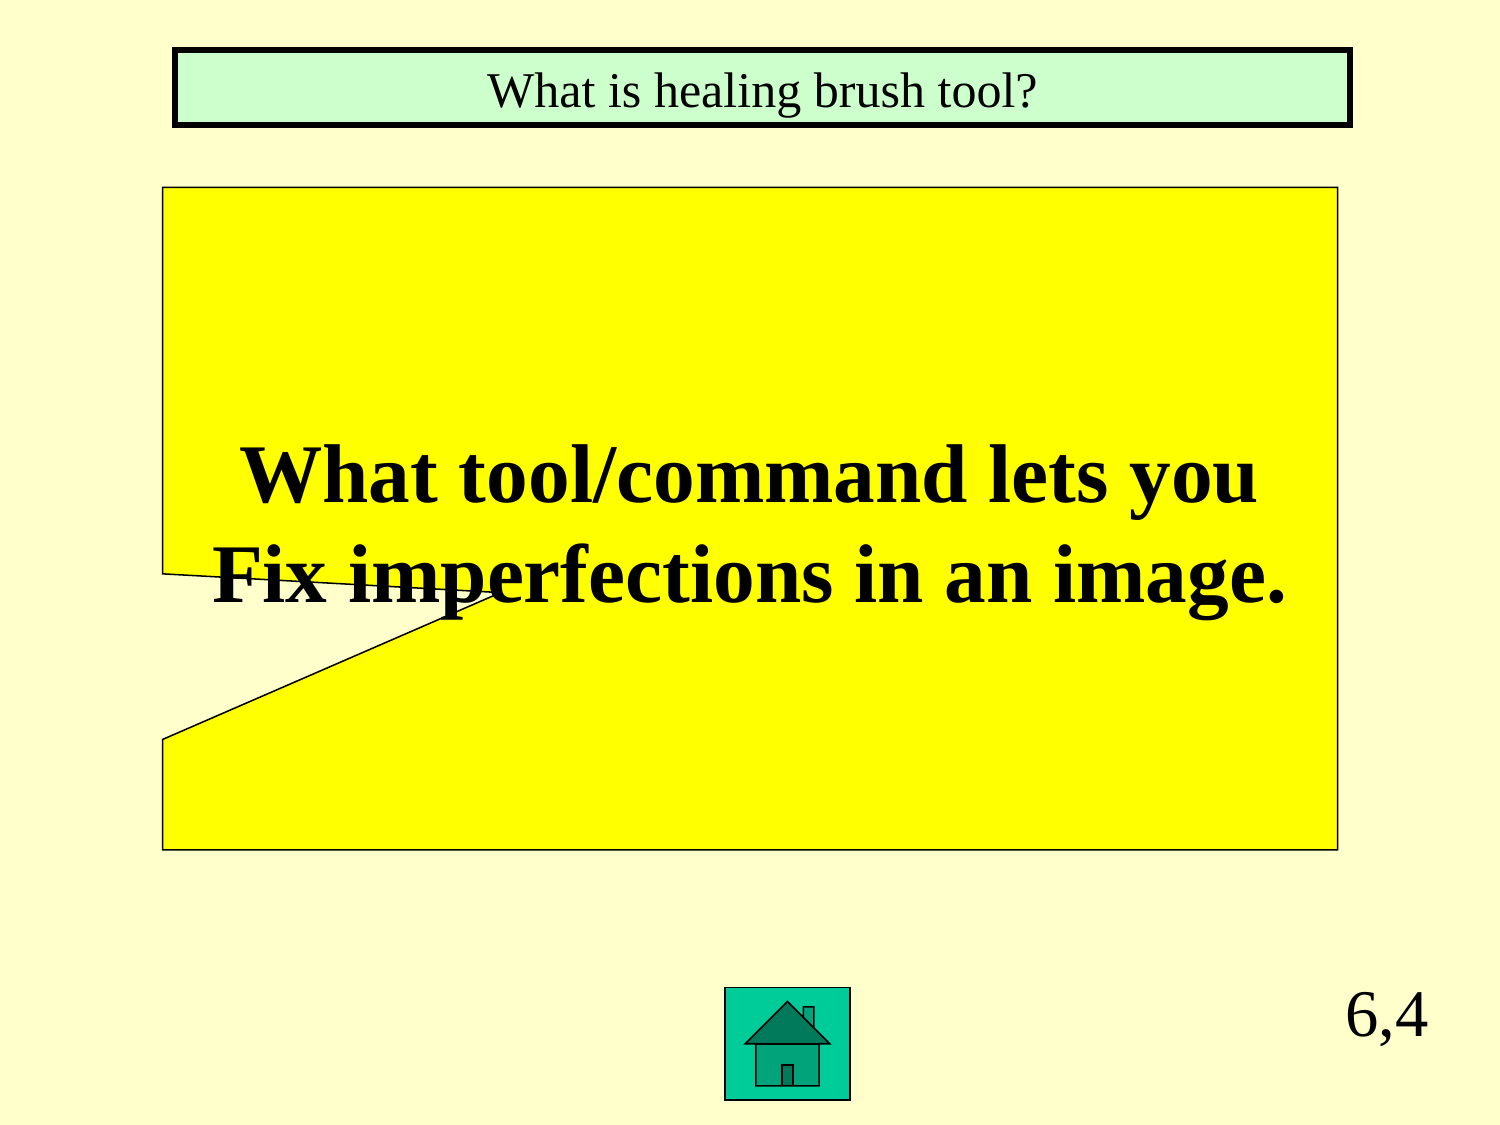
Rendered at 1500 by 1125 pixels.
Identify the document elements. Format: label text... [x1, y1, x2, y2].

subtitle 6,4 [1274, 962, 1500, 1125]
text_box What is healing brush tool? [174, 49, 1350, 125]
text_box What tool/command lets you Fix imperfections in an image. [162, 187, 1338, 850]
text_box [725, 987, 851, 1101]
